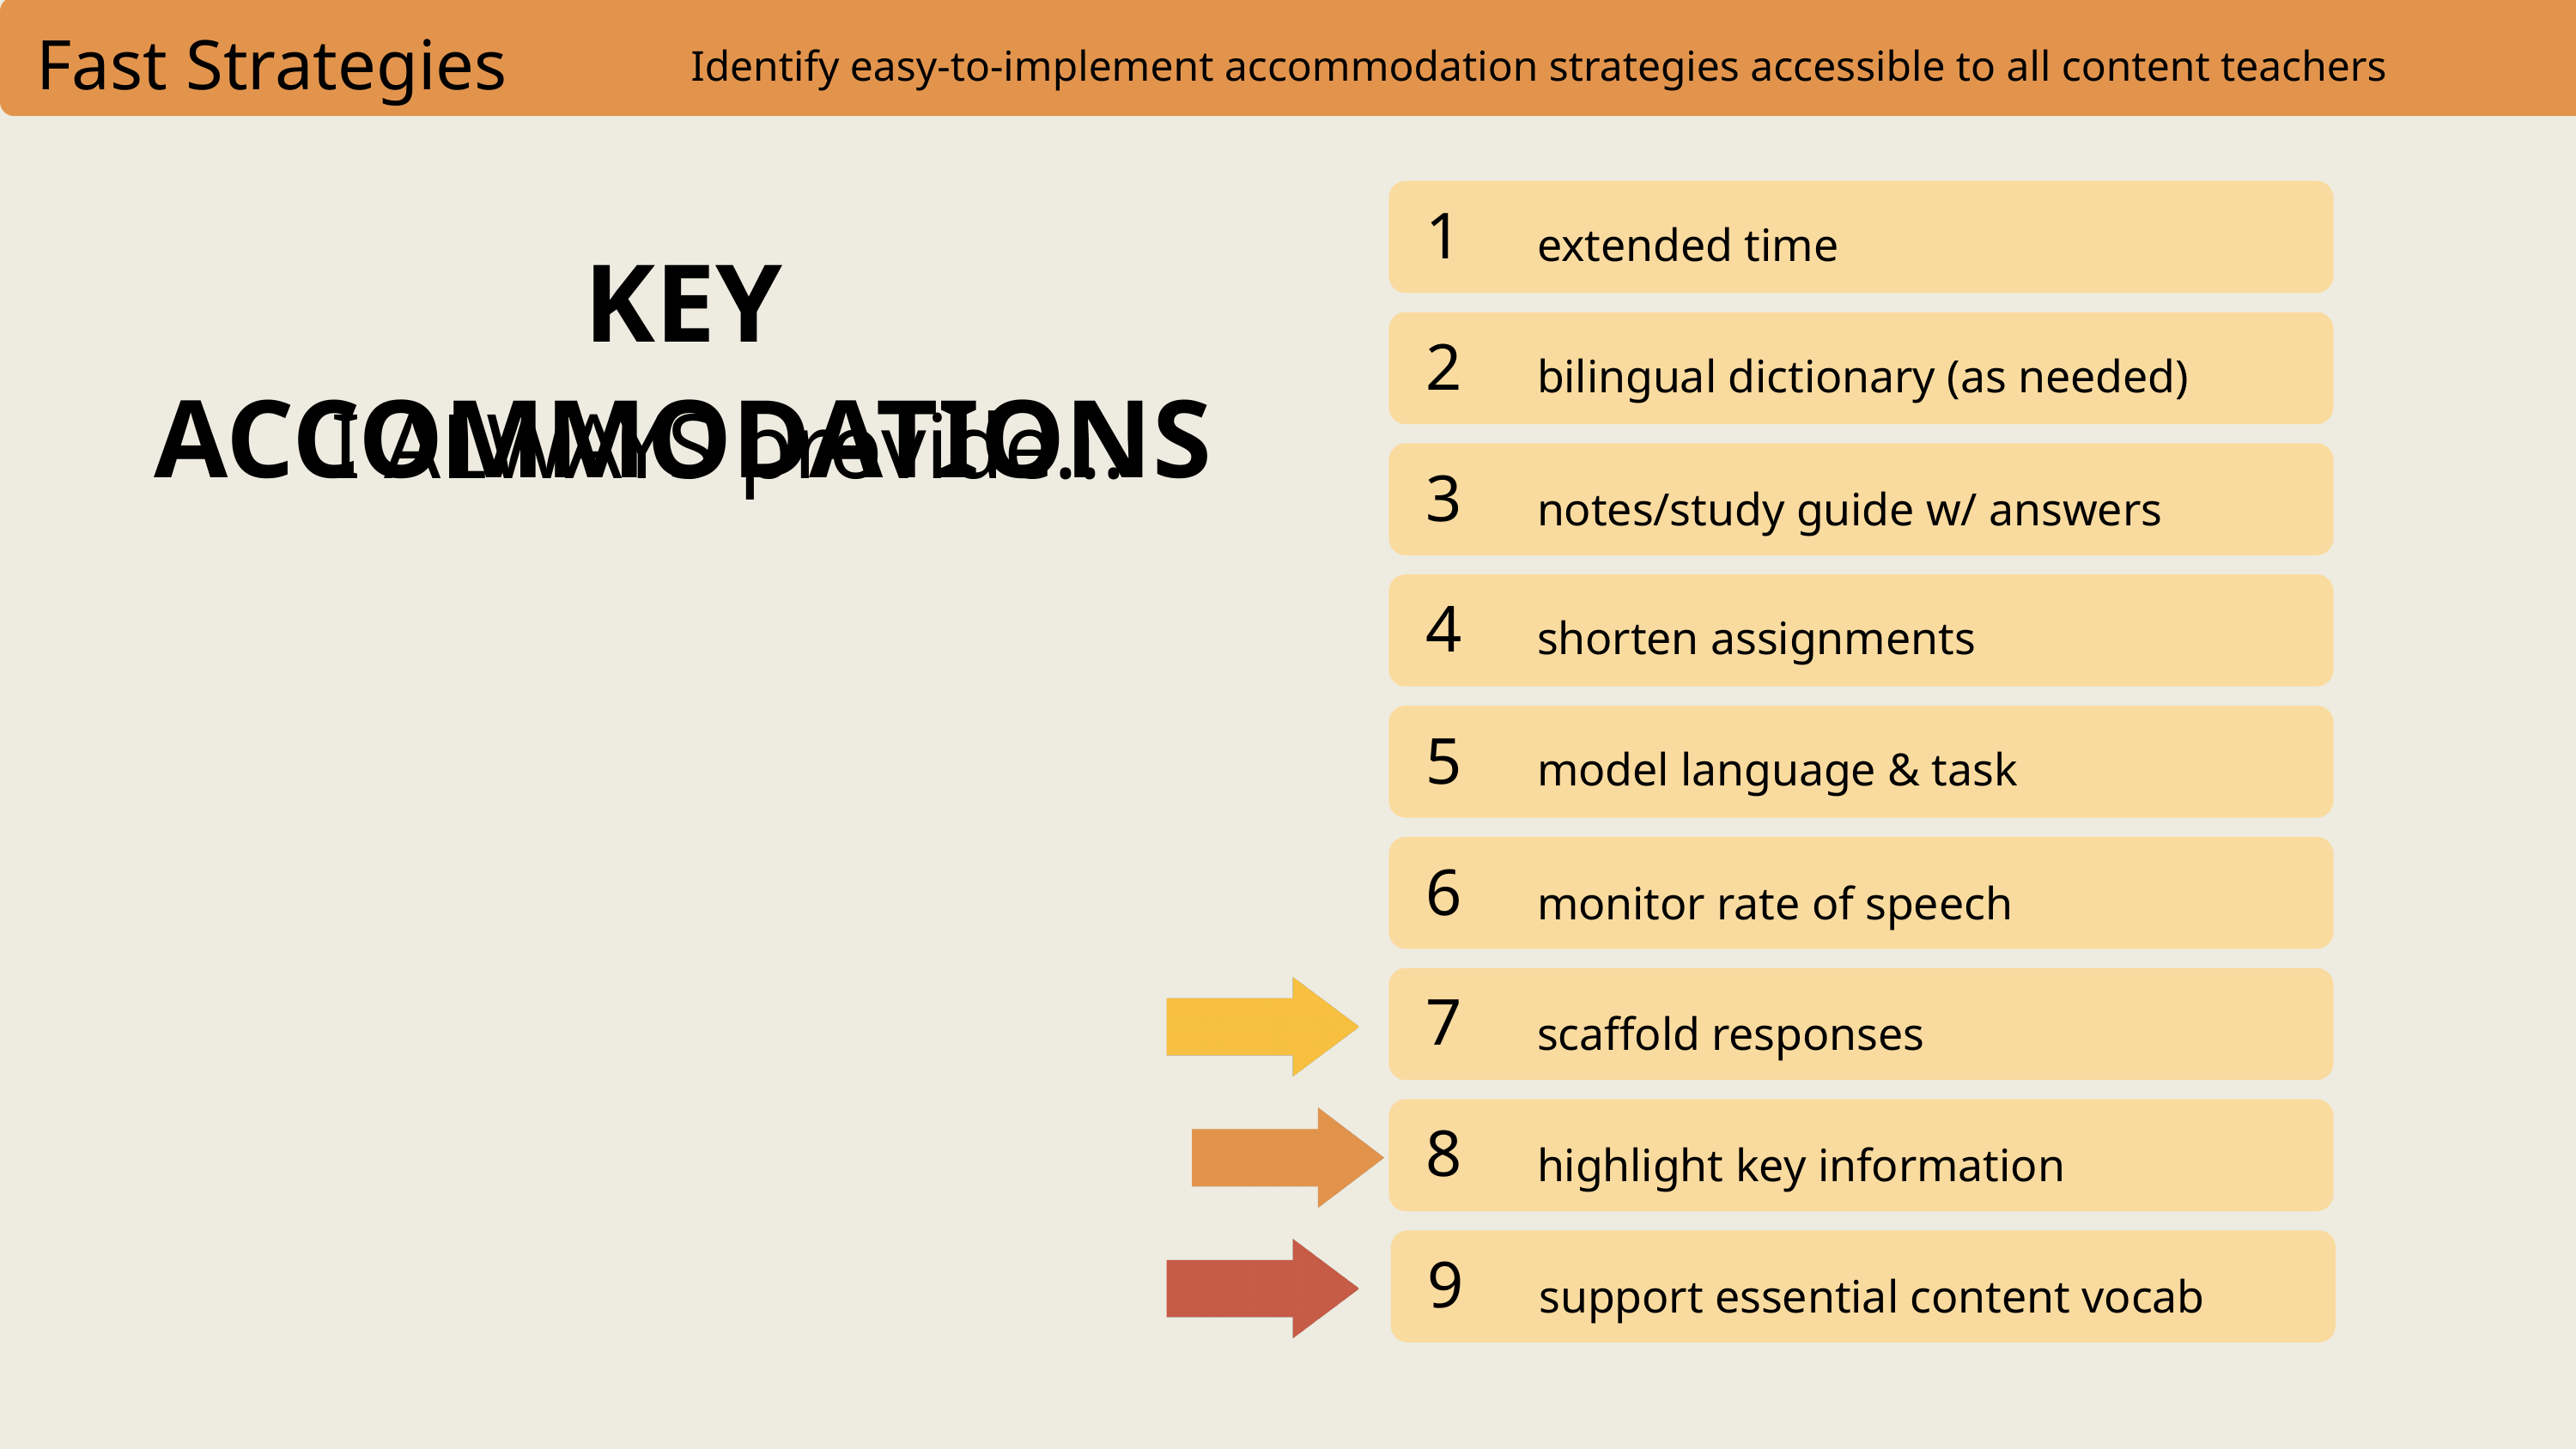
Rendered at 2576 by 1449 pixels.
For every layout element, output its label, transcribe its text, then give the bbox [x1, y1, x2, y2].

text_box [1388, 443, 2334, 556]
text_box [1388, 967, 2334, 1081]
text_box [1166, 1239, 1359, 1338]
text_box I ALWAYS provide... [310, 389, 1146, 496]
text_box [1388, 573, 2334, 687]
text_box KEY ACCOMMODATIONS [78, 227, 1288, 500]
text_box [1388, 836, 2334, 949]
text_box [1388, 180, 2334, 294]
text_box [1388, 312, 2334, 425]
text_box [1388, 705, 2334, 818]
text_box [1388, 1099, 2334, 1212]
text_box [1192, 1107, 1384, 1208]
text_box [1166, 977, 1359, 1076]
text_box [1390, 1230, 2336, 1343]
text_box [0, 0, 2576, 117]
